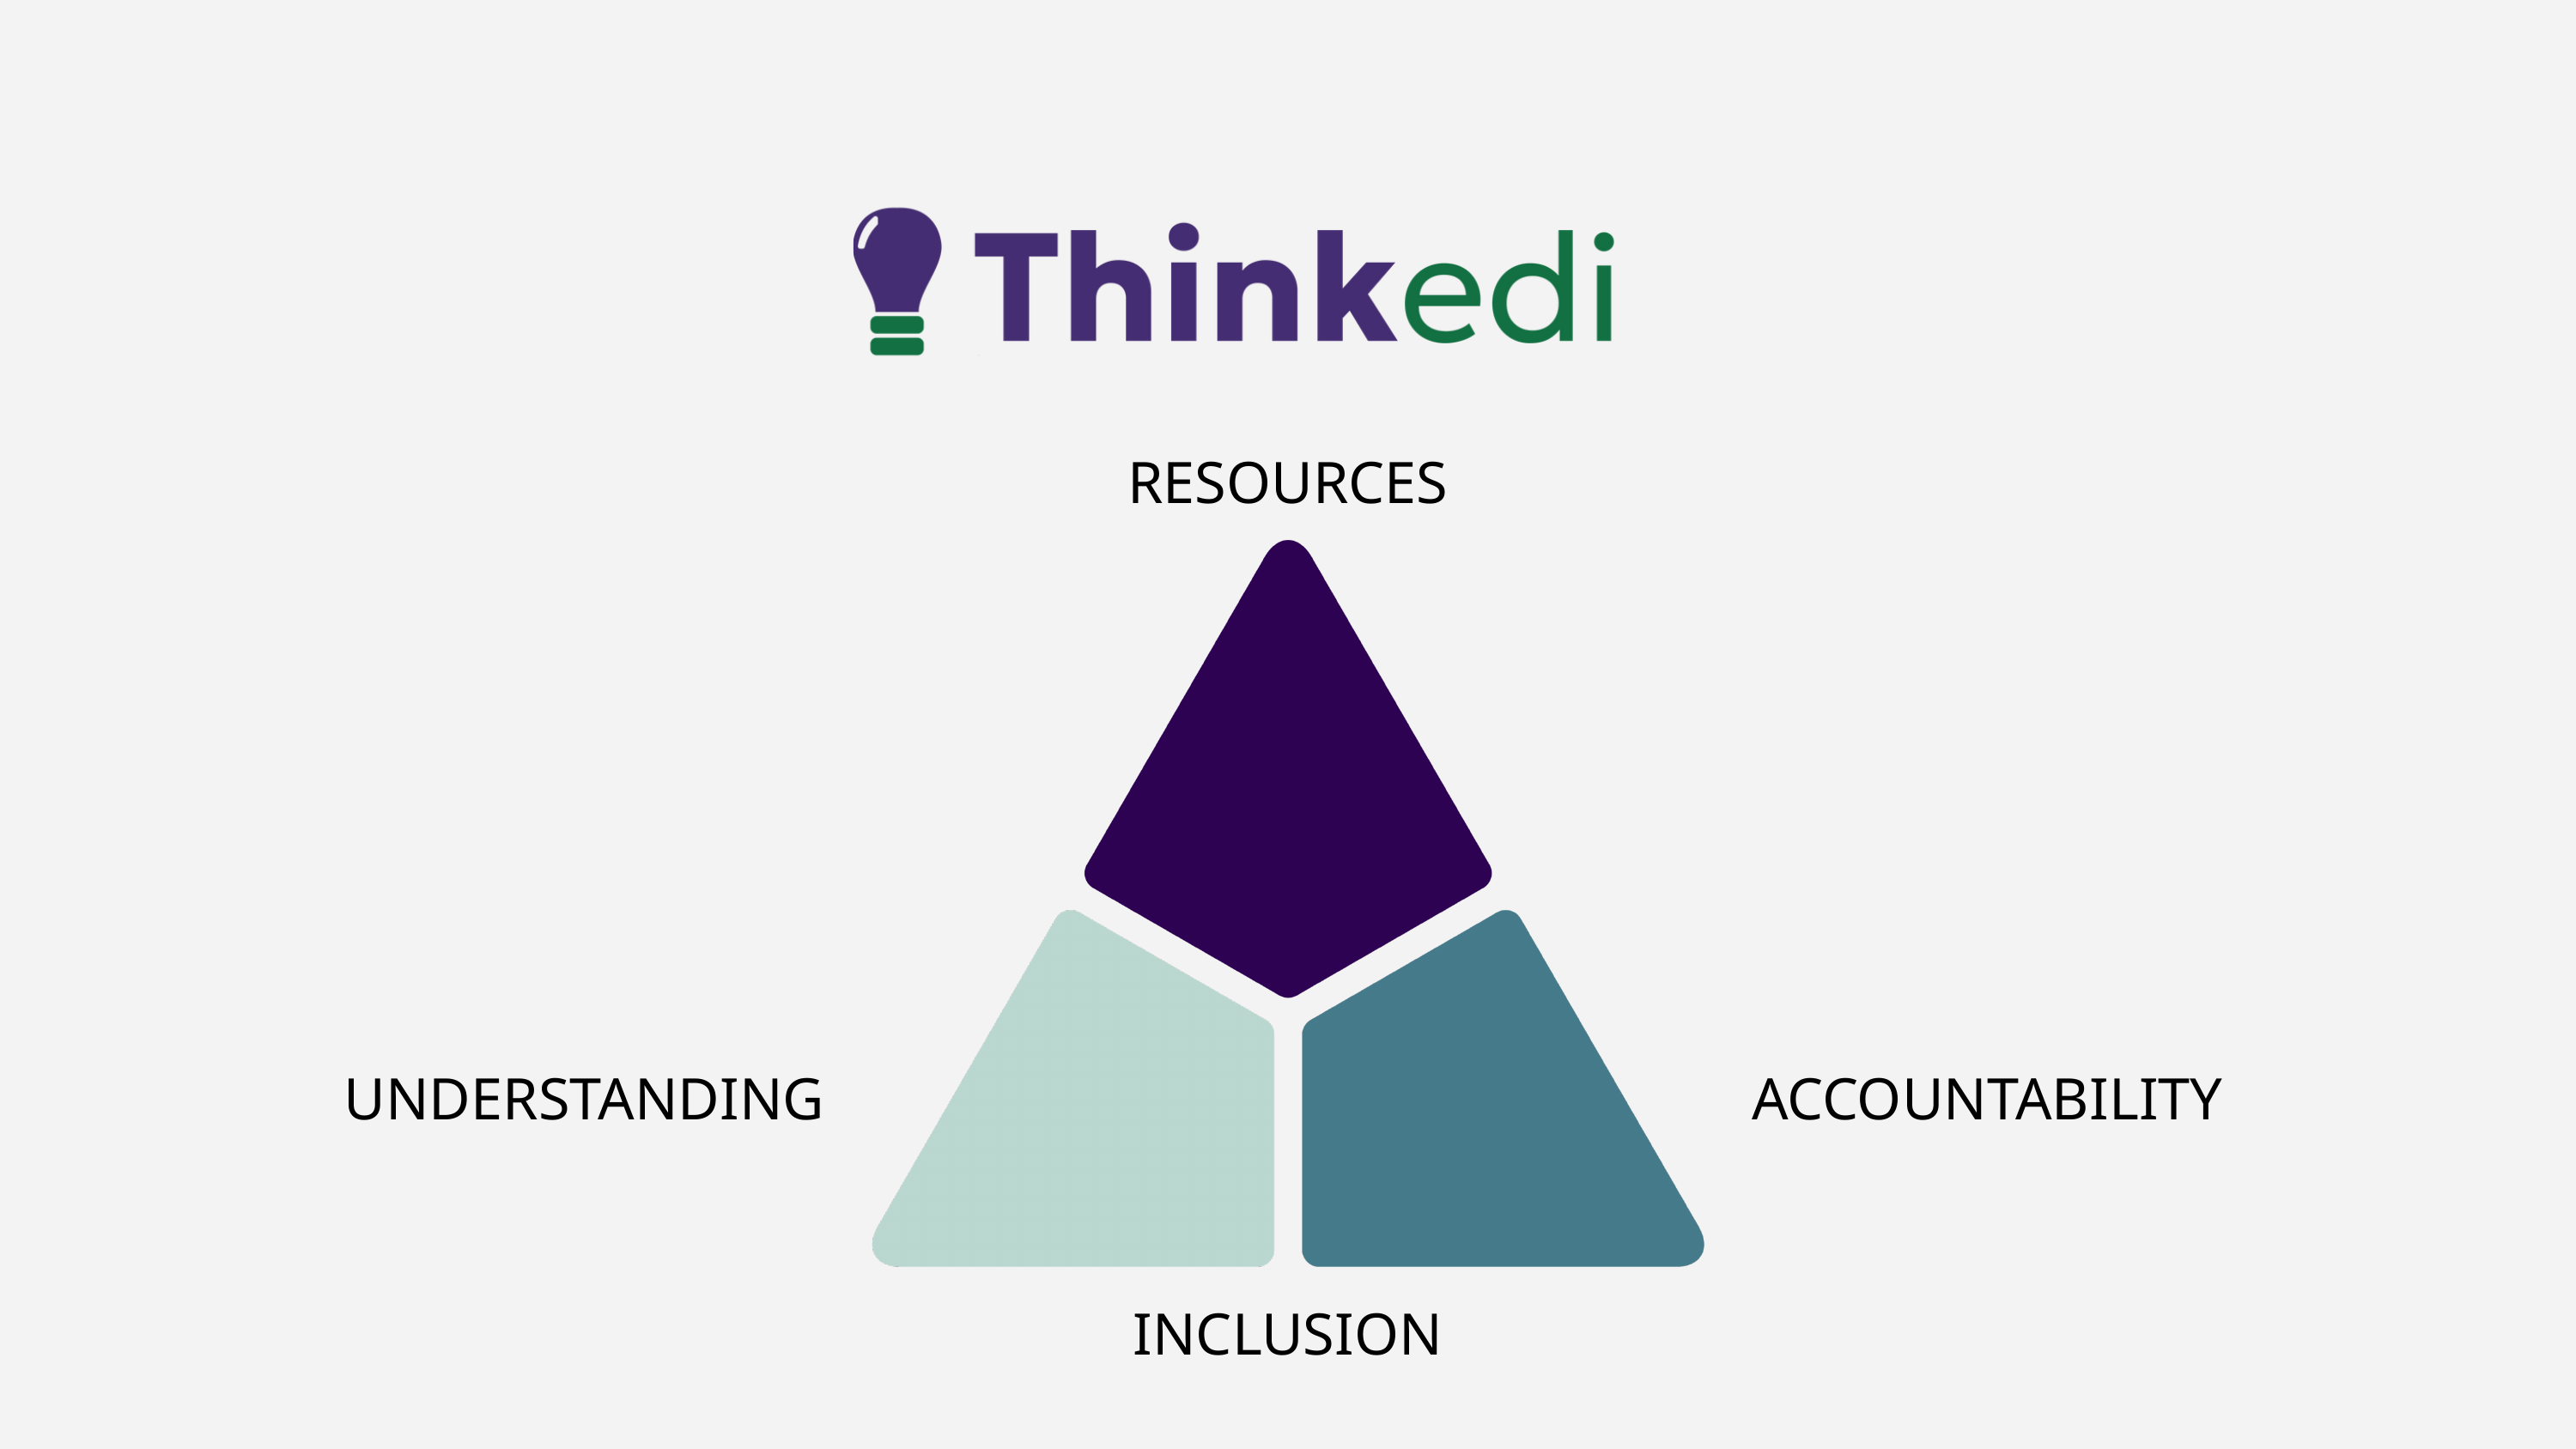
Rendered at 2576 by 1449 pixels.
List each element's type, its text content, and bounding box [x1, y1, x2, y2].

text_box [853, 191, 1624, 383]
text_box INCLUSION [1080, 1286, 1496, 1367]
text_box UNDERSTANDING [315, 1051, 854, 1132]
text_box [865, 534, 1711, 1267]
text_box ACCOUNTABILITY [1688, 1051, 2287, 1132]
text_box RESOURCES [1103, 434, 1473, 515]
